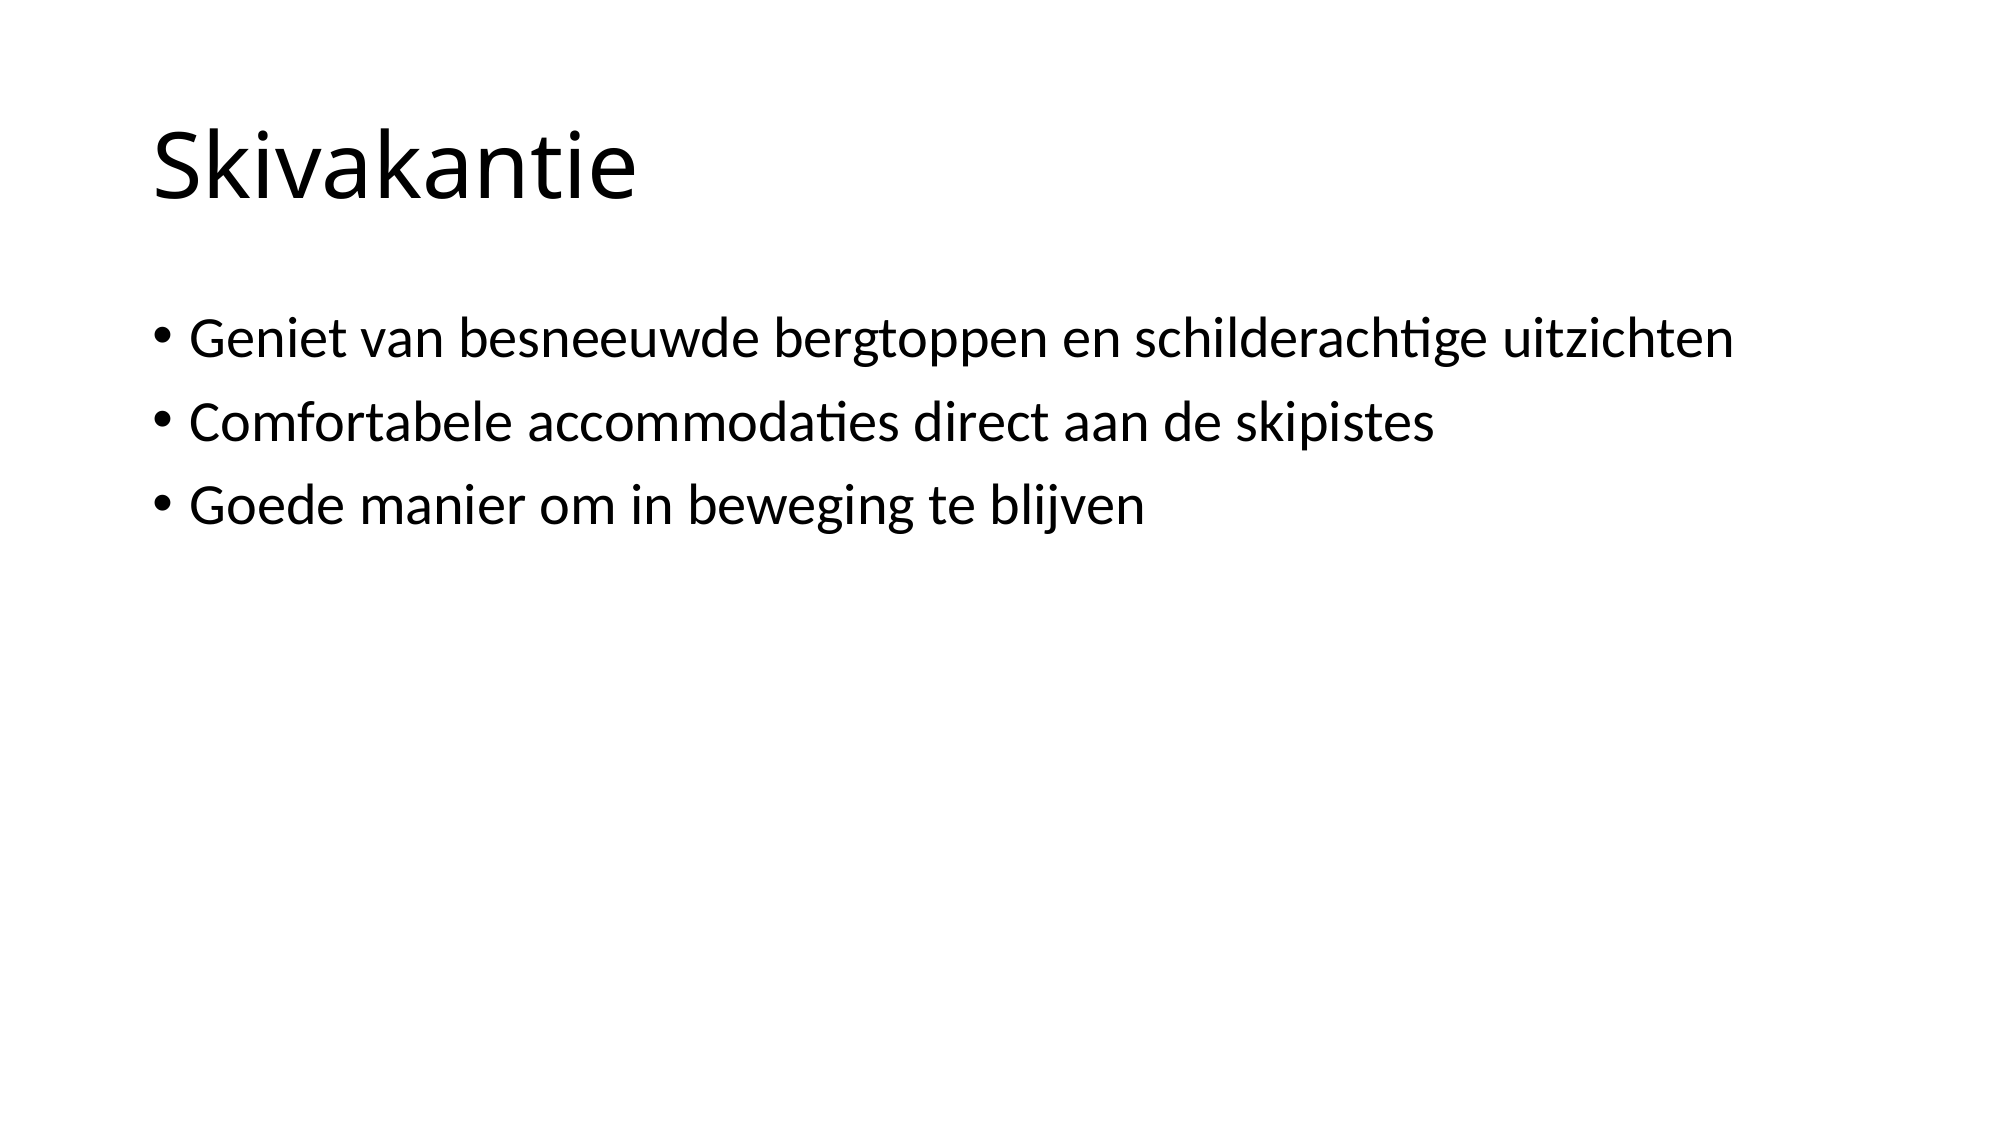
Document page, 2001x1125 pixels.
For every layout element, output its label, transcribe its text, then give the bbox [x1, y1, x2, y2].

title Skivakantie [137, 59, 1863, 278]
list Geniet van besneeuwde bergtoppen en schilderachtige uitzichten Comfortabele accommodaties direct aan de skipistes Goede manier om in beweging te blijven [137, 299, 1863, 1014]
